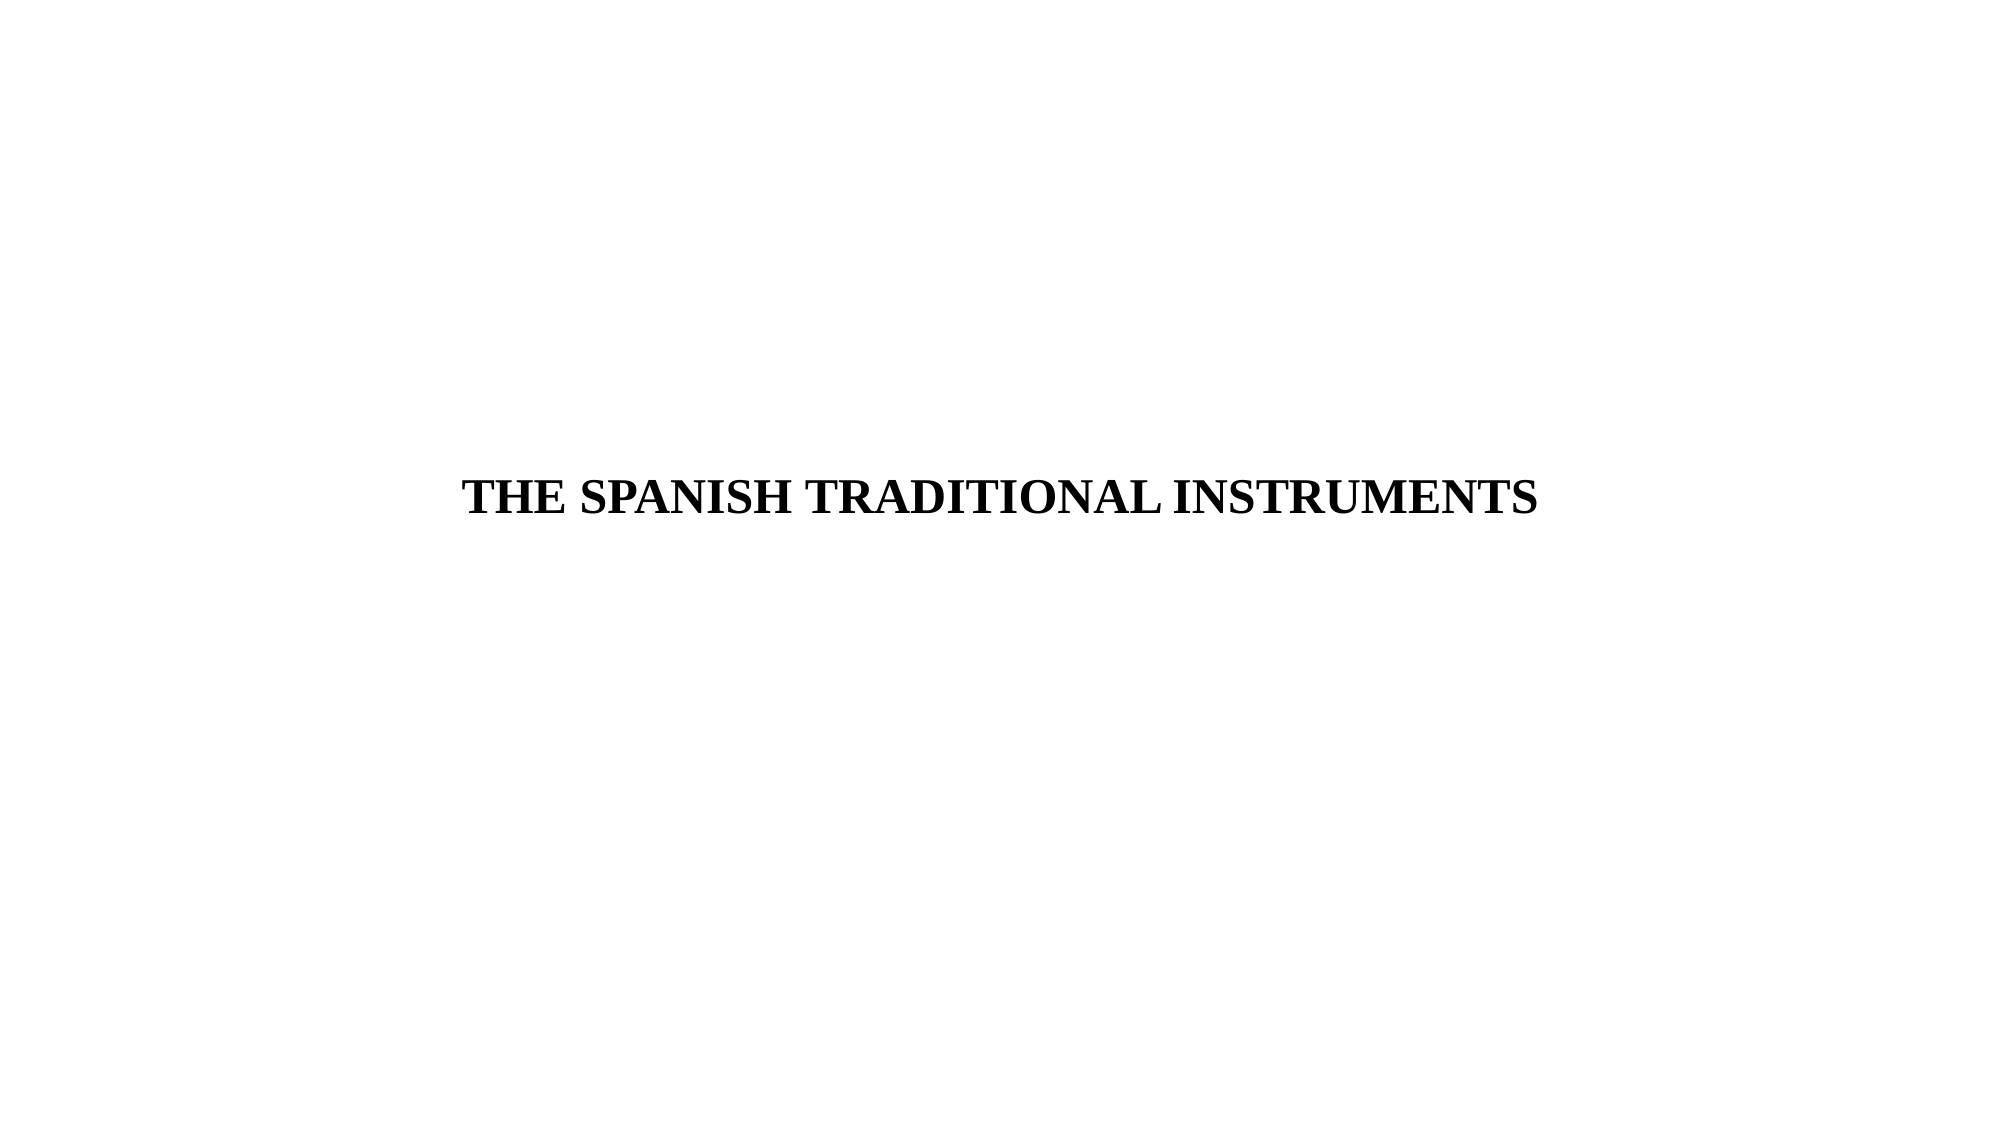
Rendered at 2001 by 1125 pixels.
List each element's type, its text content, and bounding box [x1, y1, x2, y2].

text_box THE SPANISH TRADITIONAL INSTRUMENTS [226, 406, 1774, 532]
